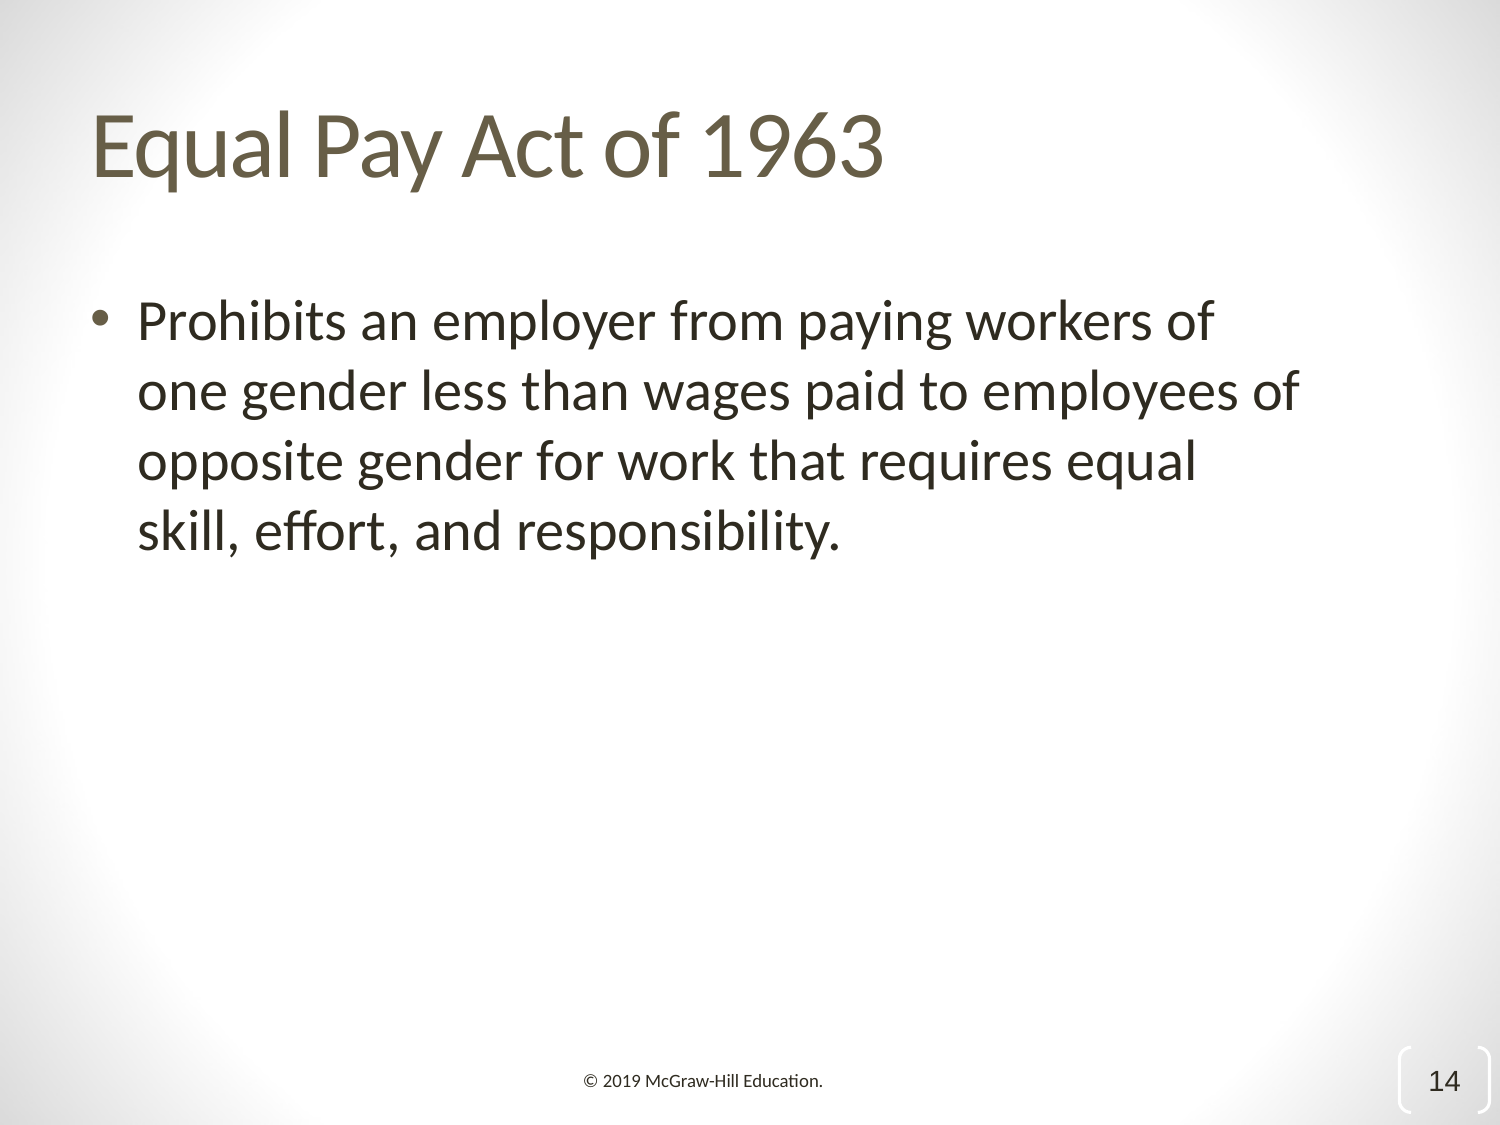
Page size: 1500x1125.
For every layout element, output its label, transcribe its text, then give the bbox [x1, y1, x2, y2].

picture [0, 0, 1500, 1125]
slide_number 14 [1397, 1045, 1492, 1114]
list Prohibits an employer from paying workers of one gender less than wages paid to employees of opposite gender for work that requires equal skill, effort, and responsibility. [75, 275, 1325, 1063]
title Equal Pay Act of 1963 [75, 45, 1325, 233]
